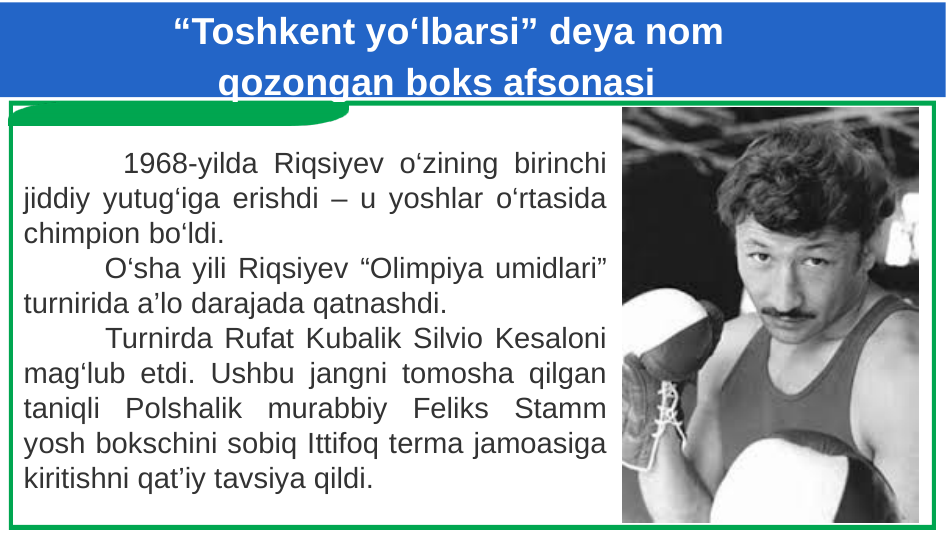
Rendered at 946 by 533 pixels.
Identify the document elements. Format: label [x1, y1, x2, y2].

picture [621, 107, 919, 523]
text_box [0, 1, 946, 530]
picture [8, 102, 350, 126]
